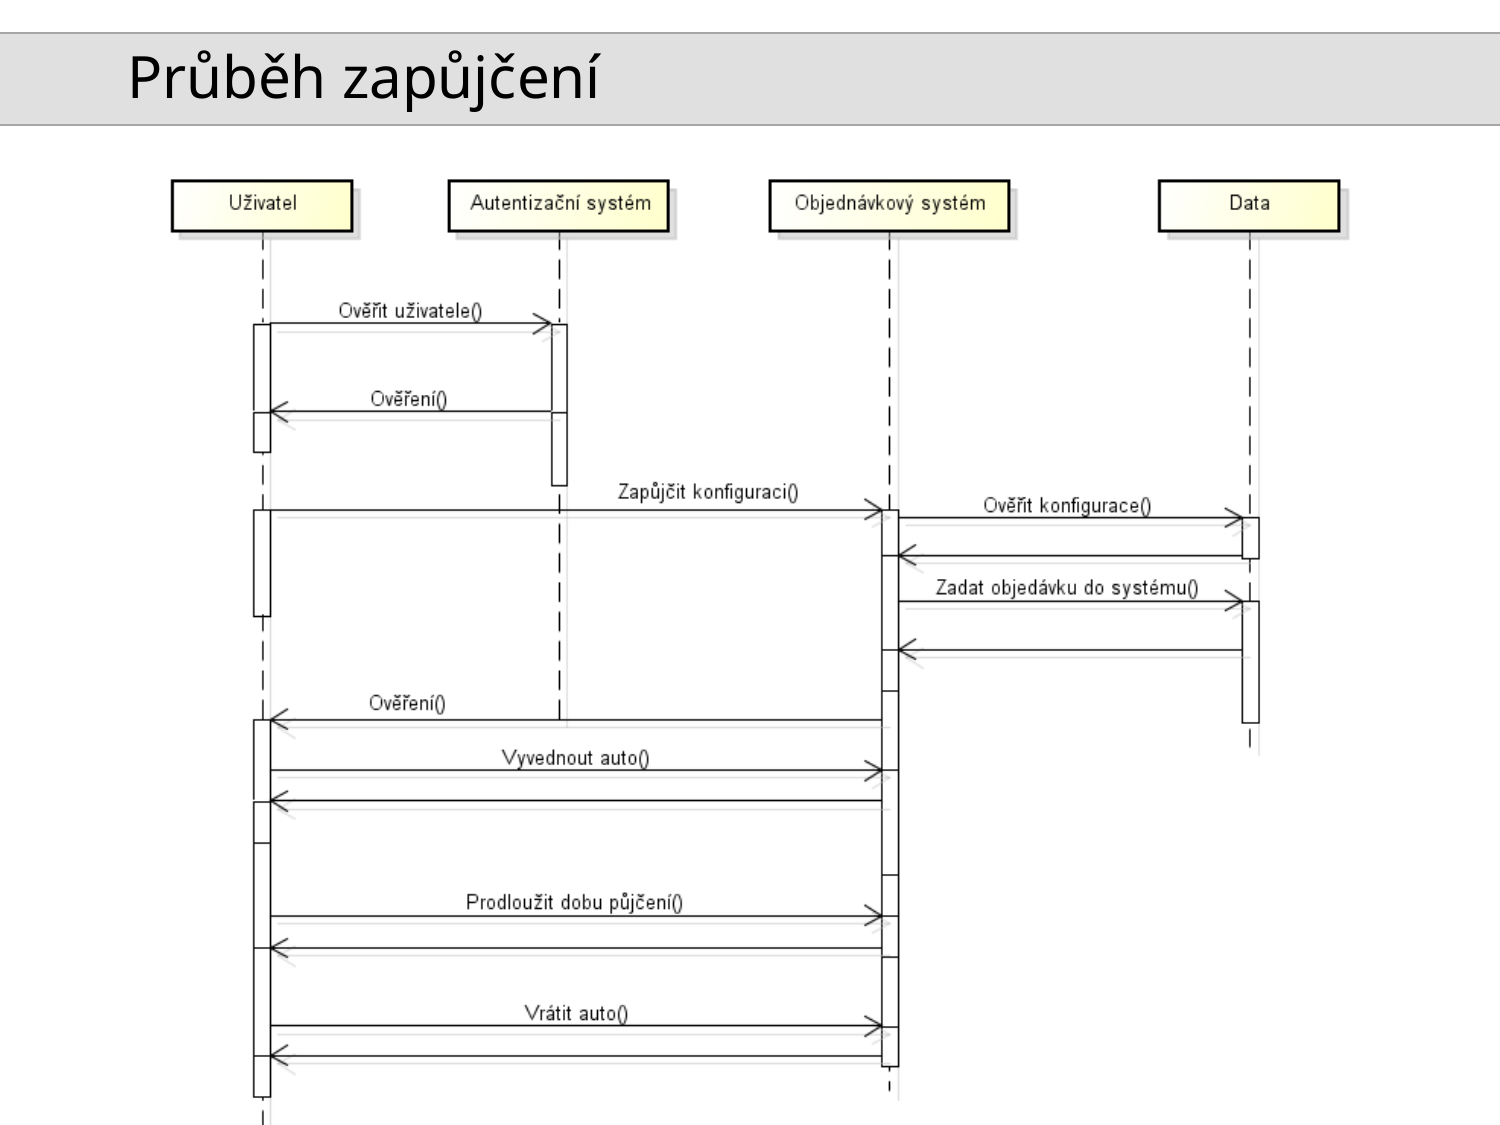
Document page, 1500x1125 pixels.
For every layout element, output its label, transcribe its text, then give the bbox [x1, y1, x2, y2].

title Průběh zapůjčení [112, 0, 1388, 197]
text_box [1388, 30, 1500, 127]
picture [159, 172, 1365, 1125]
text_box [0, 30, 112, 127]
